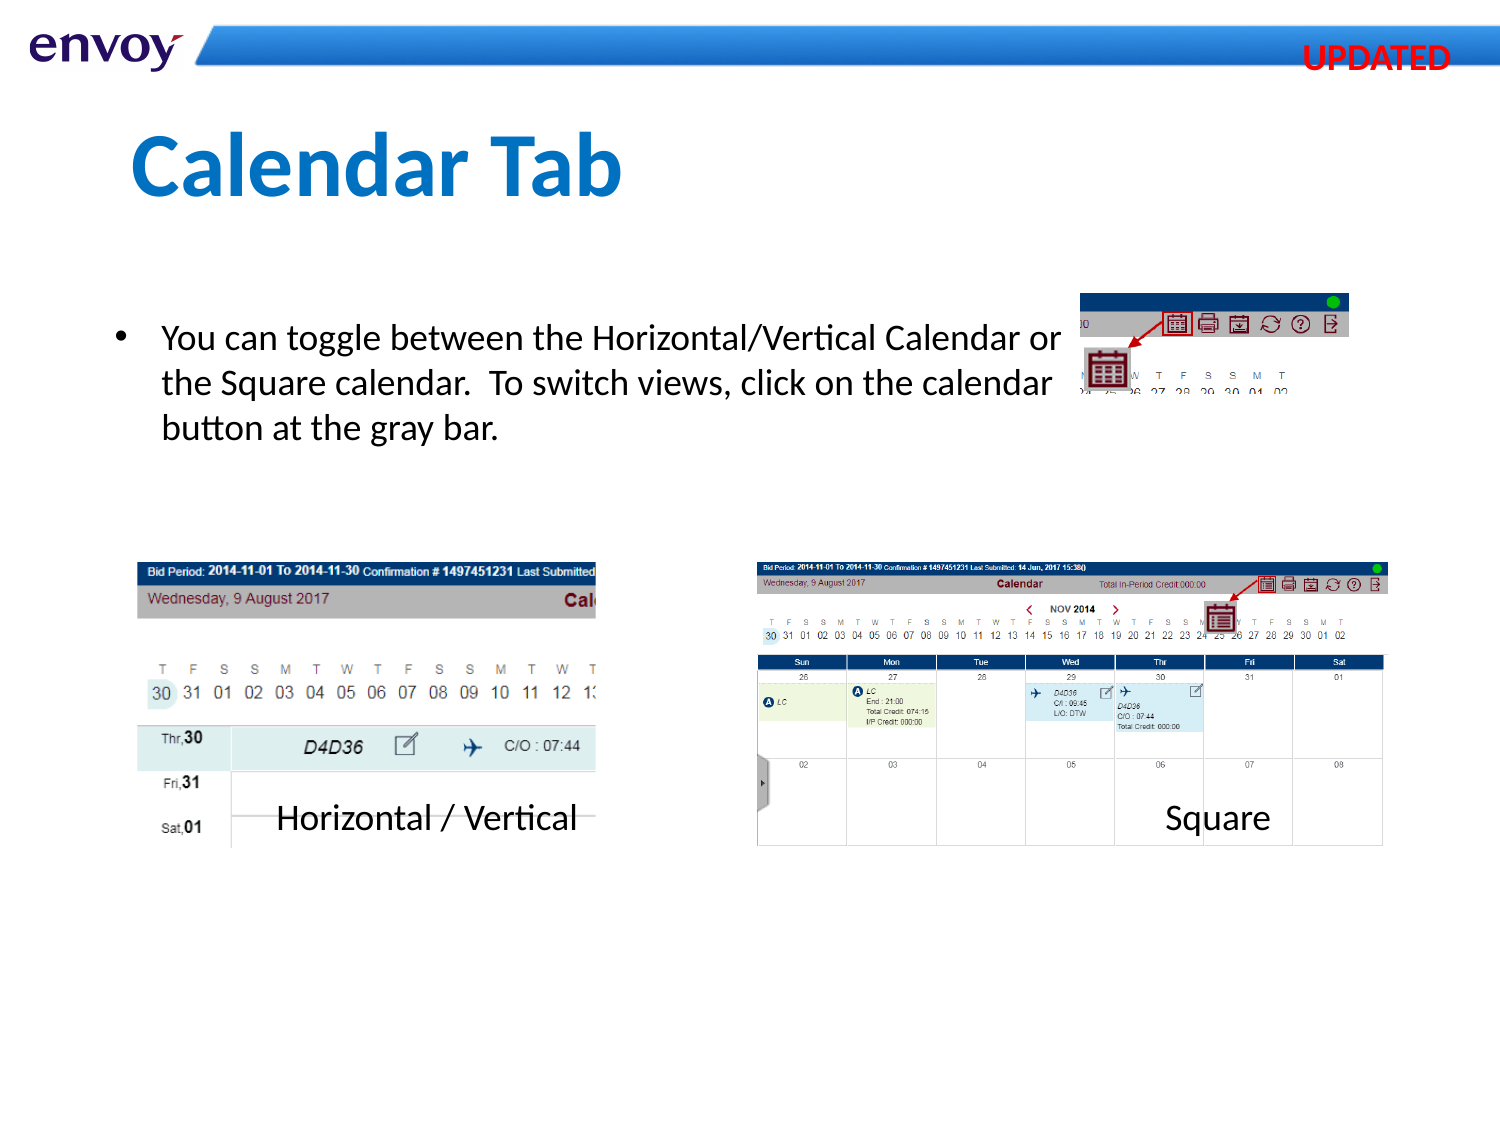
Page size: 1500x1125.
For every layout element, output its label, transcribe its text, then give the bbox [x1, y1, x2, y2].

picture [137, 562, 596, 848]
picture [188, 20, 1500, 71]
text_box You can toggle between the Horizontal/Vertical Calendar or the Square calendar. To switch views, click on the calendar button at the gray bar. [99, 305, 1081, 525]
picture [756, 562, 1388, 847]
picture [29, 33, 184, 72]
title Calendar Tab [116, 87, 1350, 233]
picture [1079, 292, 1350, 394]
text_box UPDATED [1287, 24, 1469, 88]
